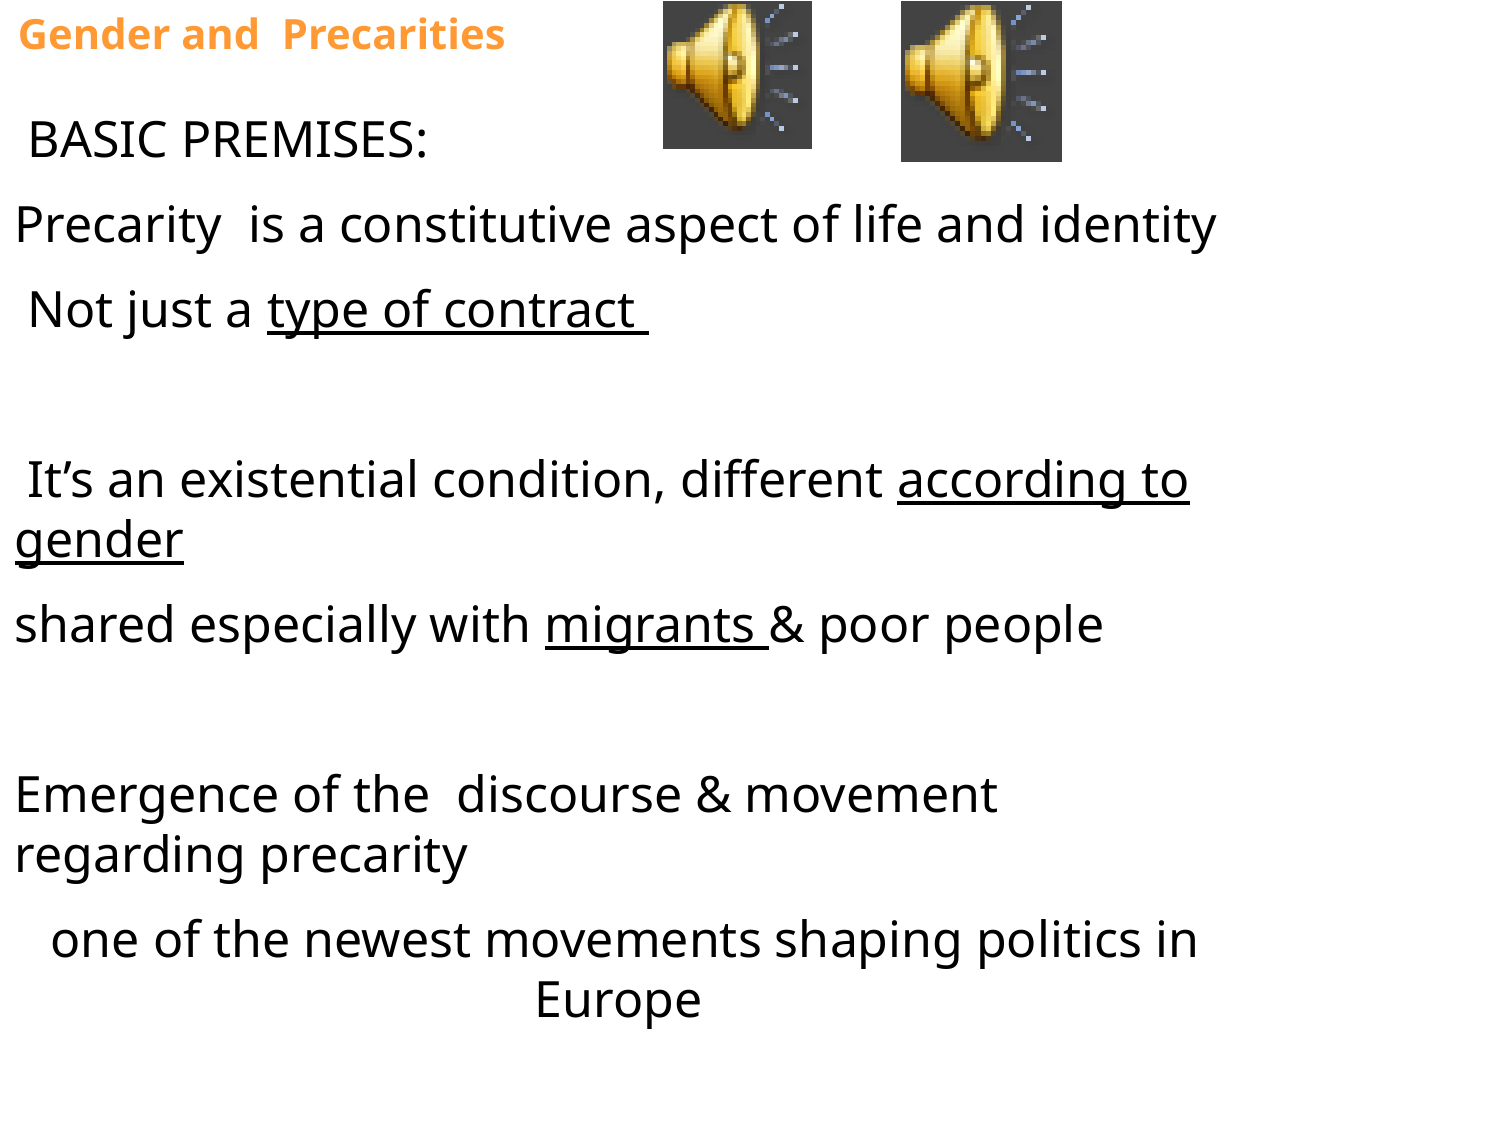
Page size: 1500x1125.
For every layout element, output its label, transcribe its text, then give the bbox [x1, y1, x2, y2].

picture [899, 0, 1063, 163]
text_box BASIC PREMISES: Precarity is a constitutive aspect of life and identity Not just a type of contract It’s an existential condition, different according to gender shared especially with migrants & poor people Emergence of the discourse & movement regarding precarity one of the newest movements shaping politics in Europe [0, 99, 1238, 1035]
picture [662, 0, 813, 151]
text_box Gender and Precarities [3, 0, 521, 65]
